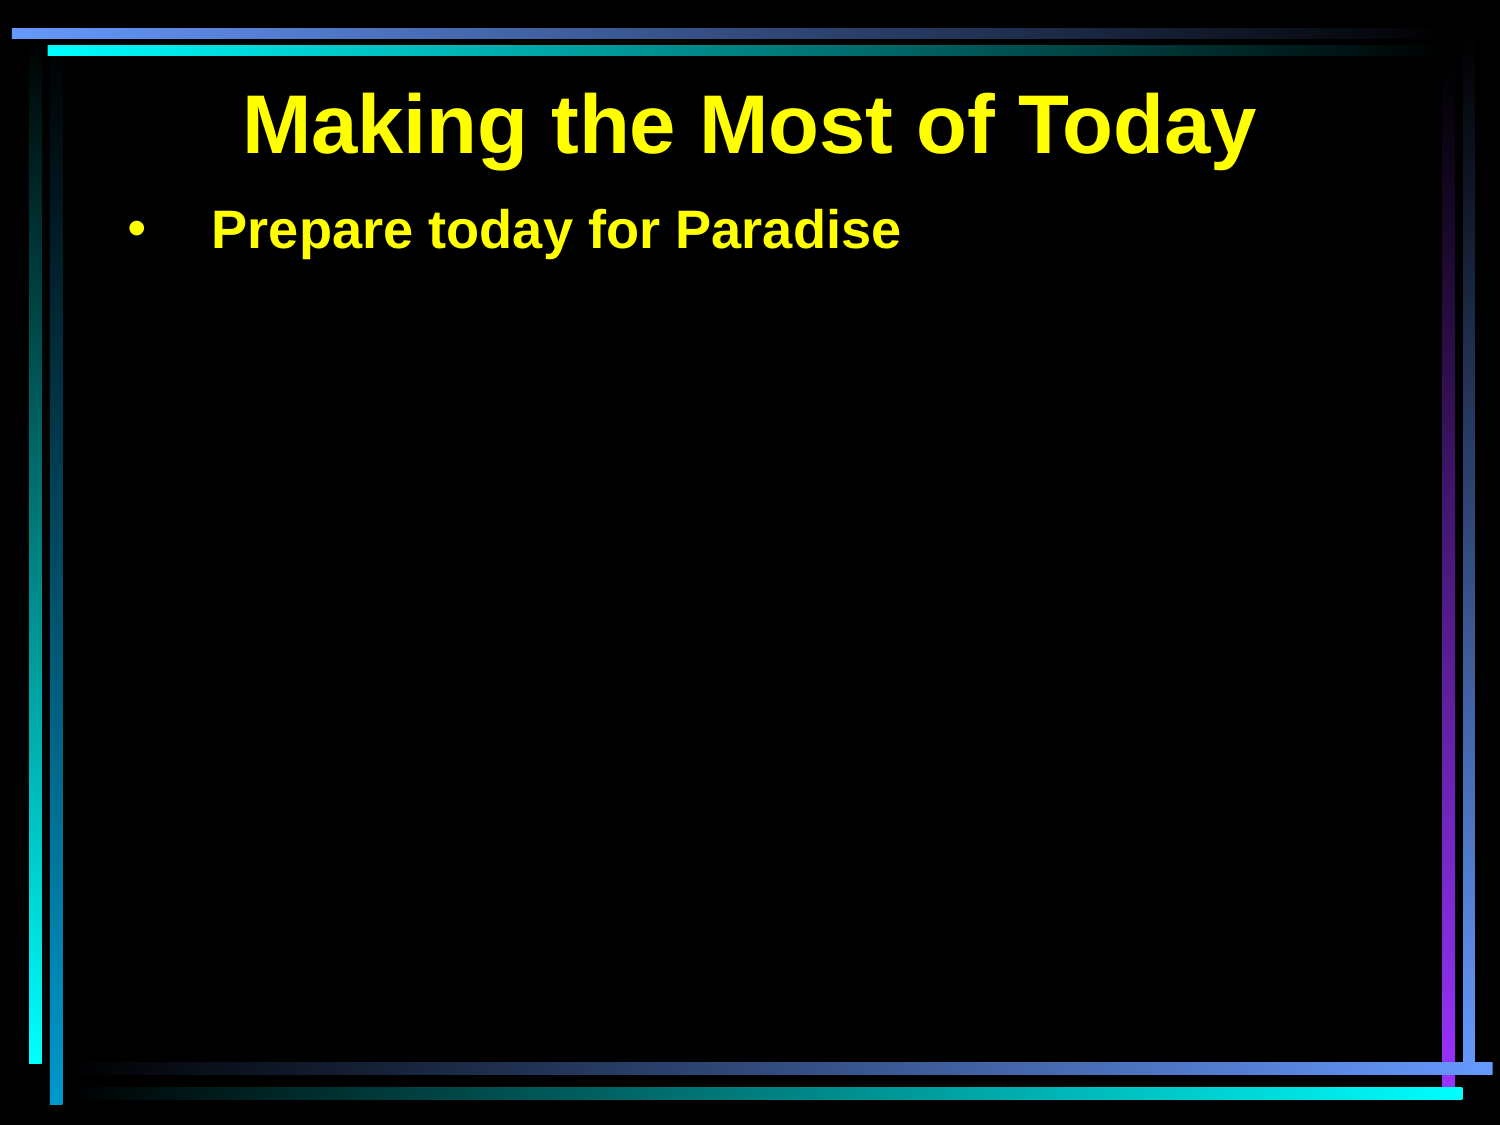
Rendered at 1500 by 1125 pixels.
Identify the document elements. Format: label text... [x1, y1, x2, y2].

text_box Making the Most of Today Prepare today for Paradise [37, 62, 1463, 268]
